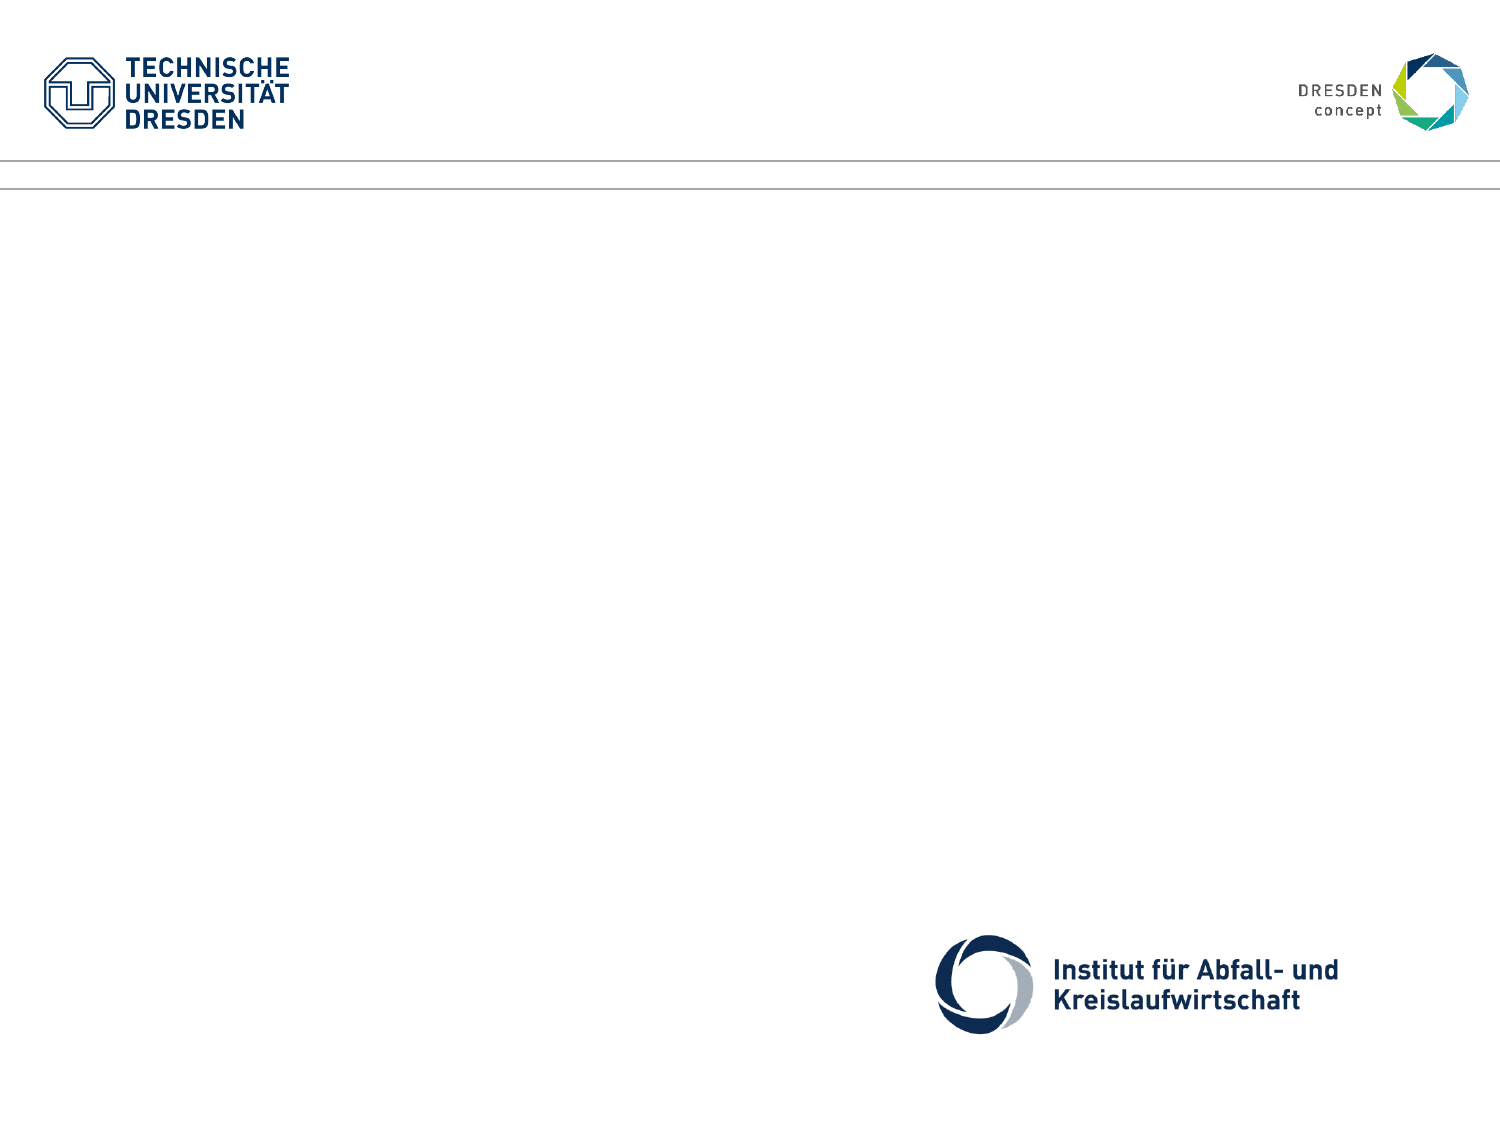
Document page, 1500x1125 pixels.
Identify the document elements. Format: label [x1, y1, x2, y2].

picture [1299, 53, 1469, 131]
picture [931, 931, 1345, 1038]
picture [44, 57, 289, 129]
